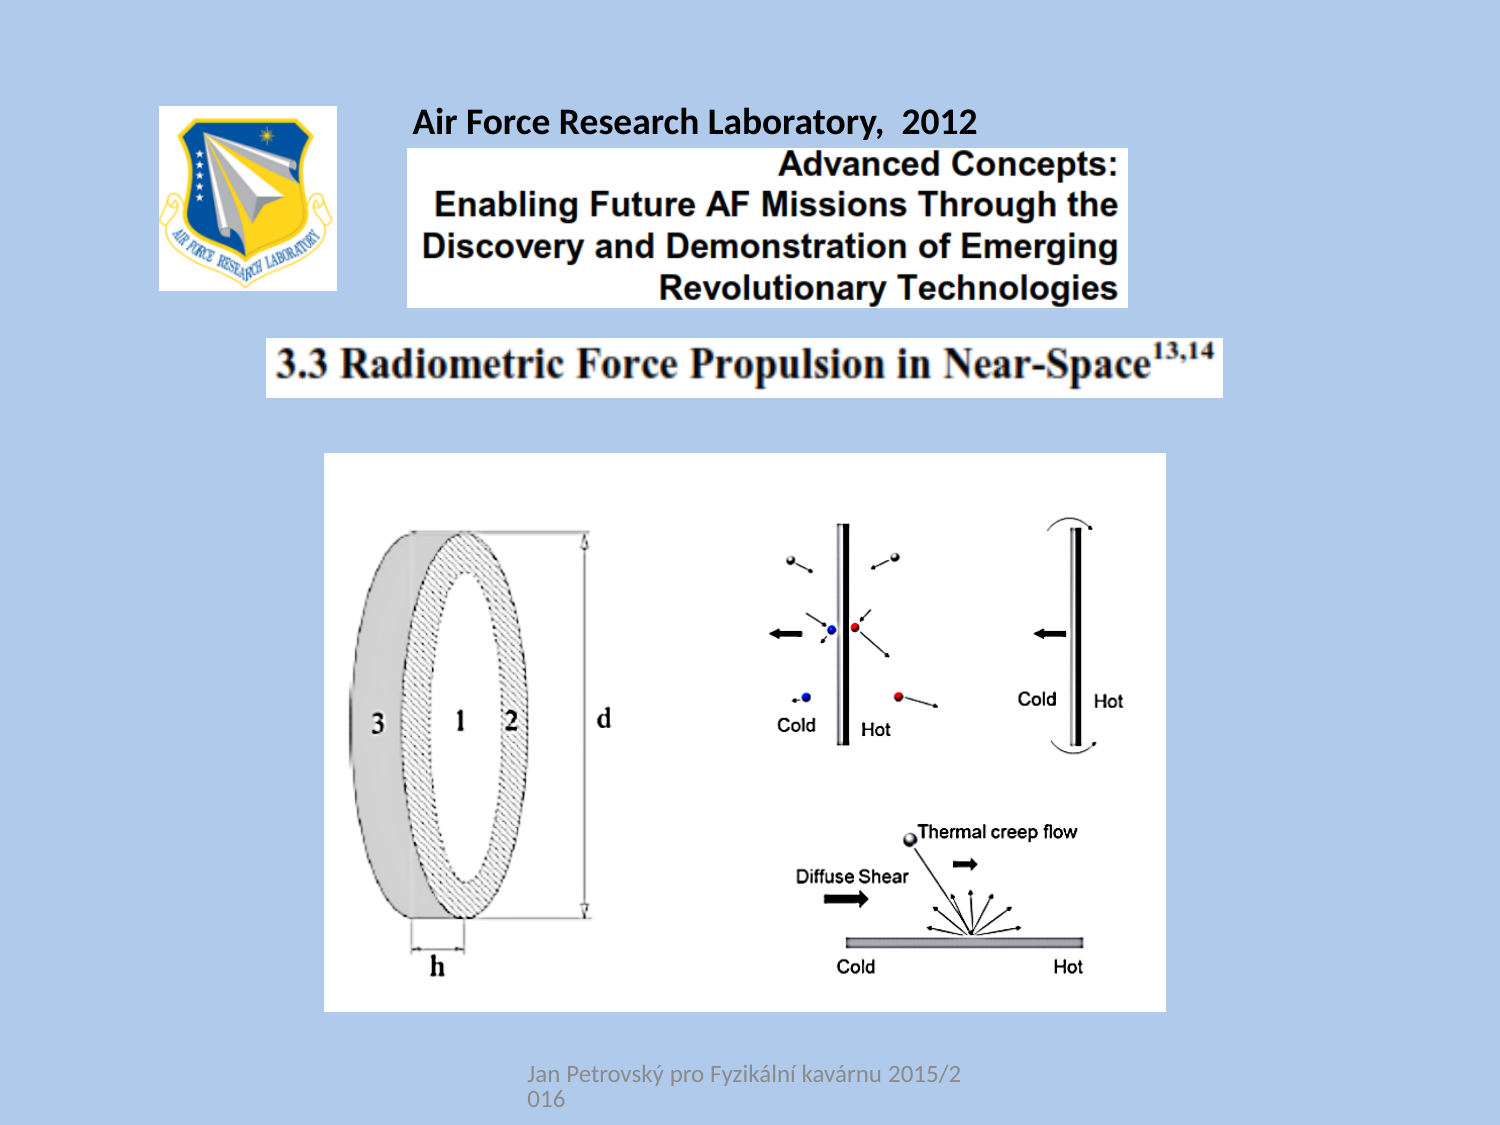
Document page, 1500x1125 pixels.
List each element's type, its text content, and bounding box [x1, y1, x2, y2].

picture [324, 453, 1166, 1012]
picture [407, 148, 1129, 308]
text_box Air Force Research Laboratory, 2012 [397, 89, 994, 150]
picture [266, 337, 1223, 398]
footer Jan Petrovský pro Fyzikální kavárnu 2015/2016 [512, 1042, 988, 1103]
picture [159, 105, 337, 291]
